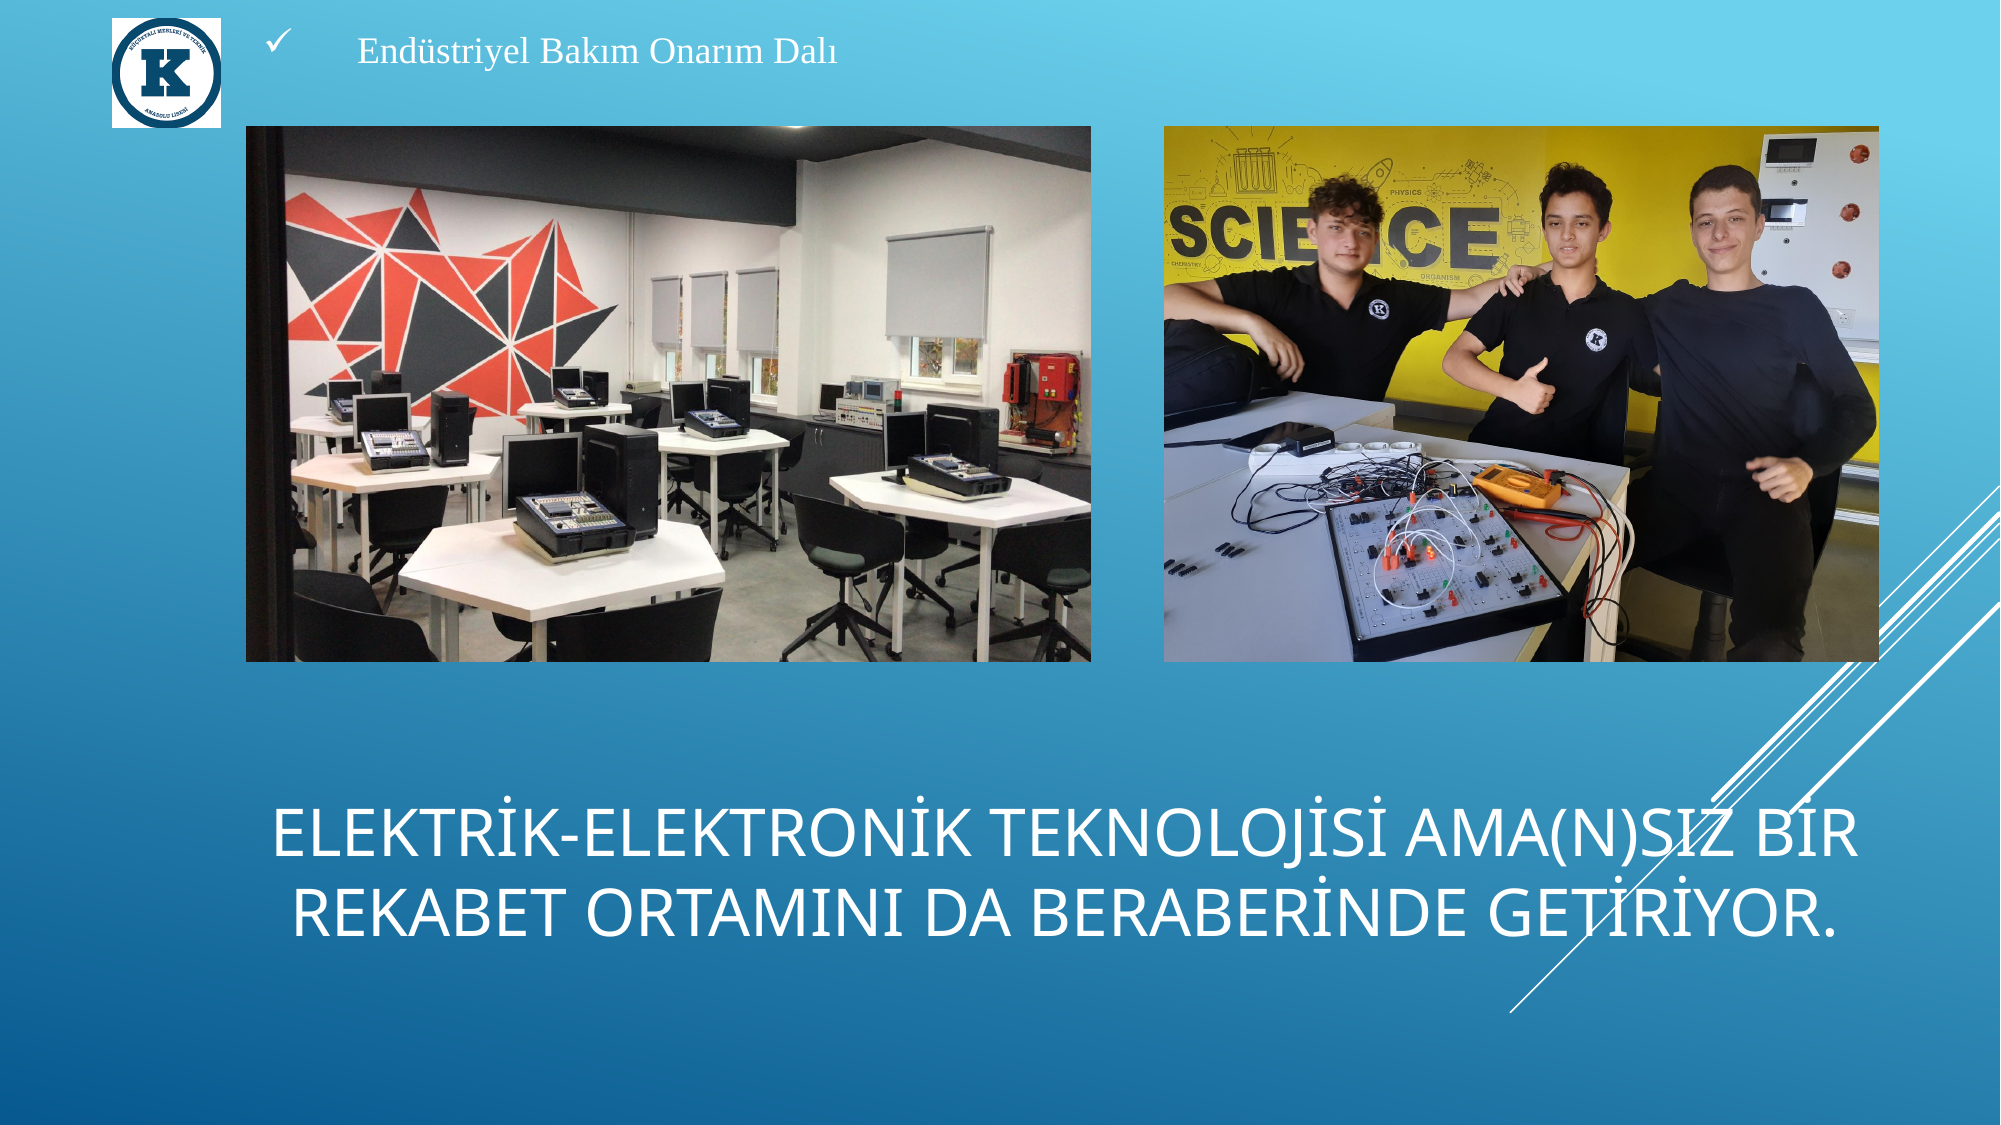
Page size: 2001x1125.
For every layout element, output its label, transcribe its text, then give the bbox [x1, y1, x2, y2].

picture [245, 126, 1091, 662]
picture [1164, 126, 1879, 662]
text_box Endüstriyel Bakım Onarım Dalı [248, 18, 854, 79]
picture [111, 18, 221, 128]
title elektrik-elektronik teknolojisi AMA(N)SIZ BİR rekabet ortamını da BERABERİNDE GETİRİYOR. [220, 746, 1911, 994]
